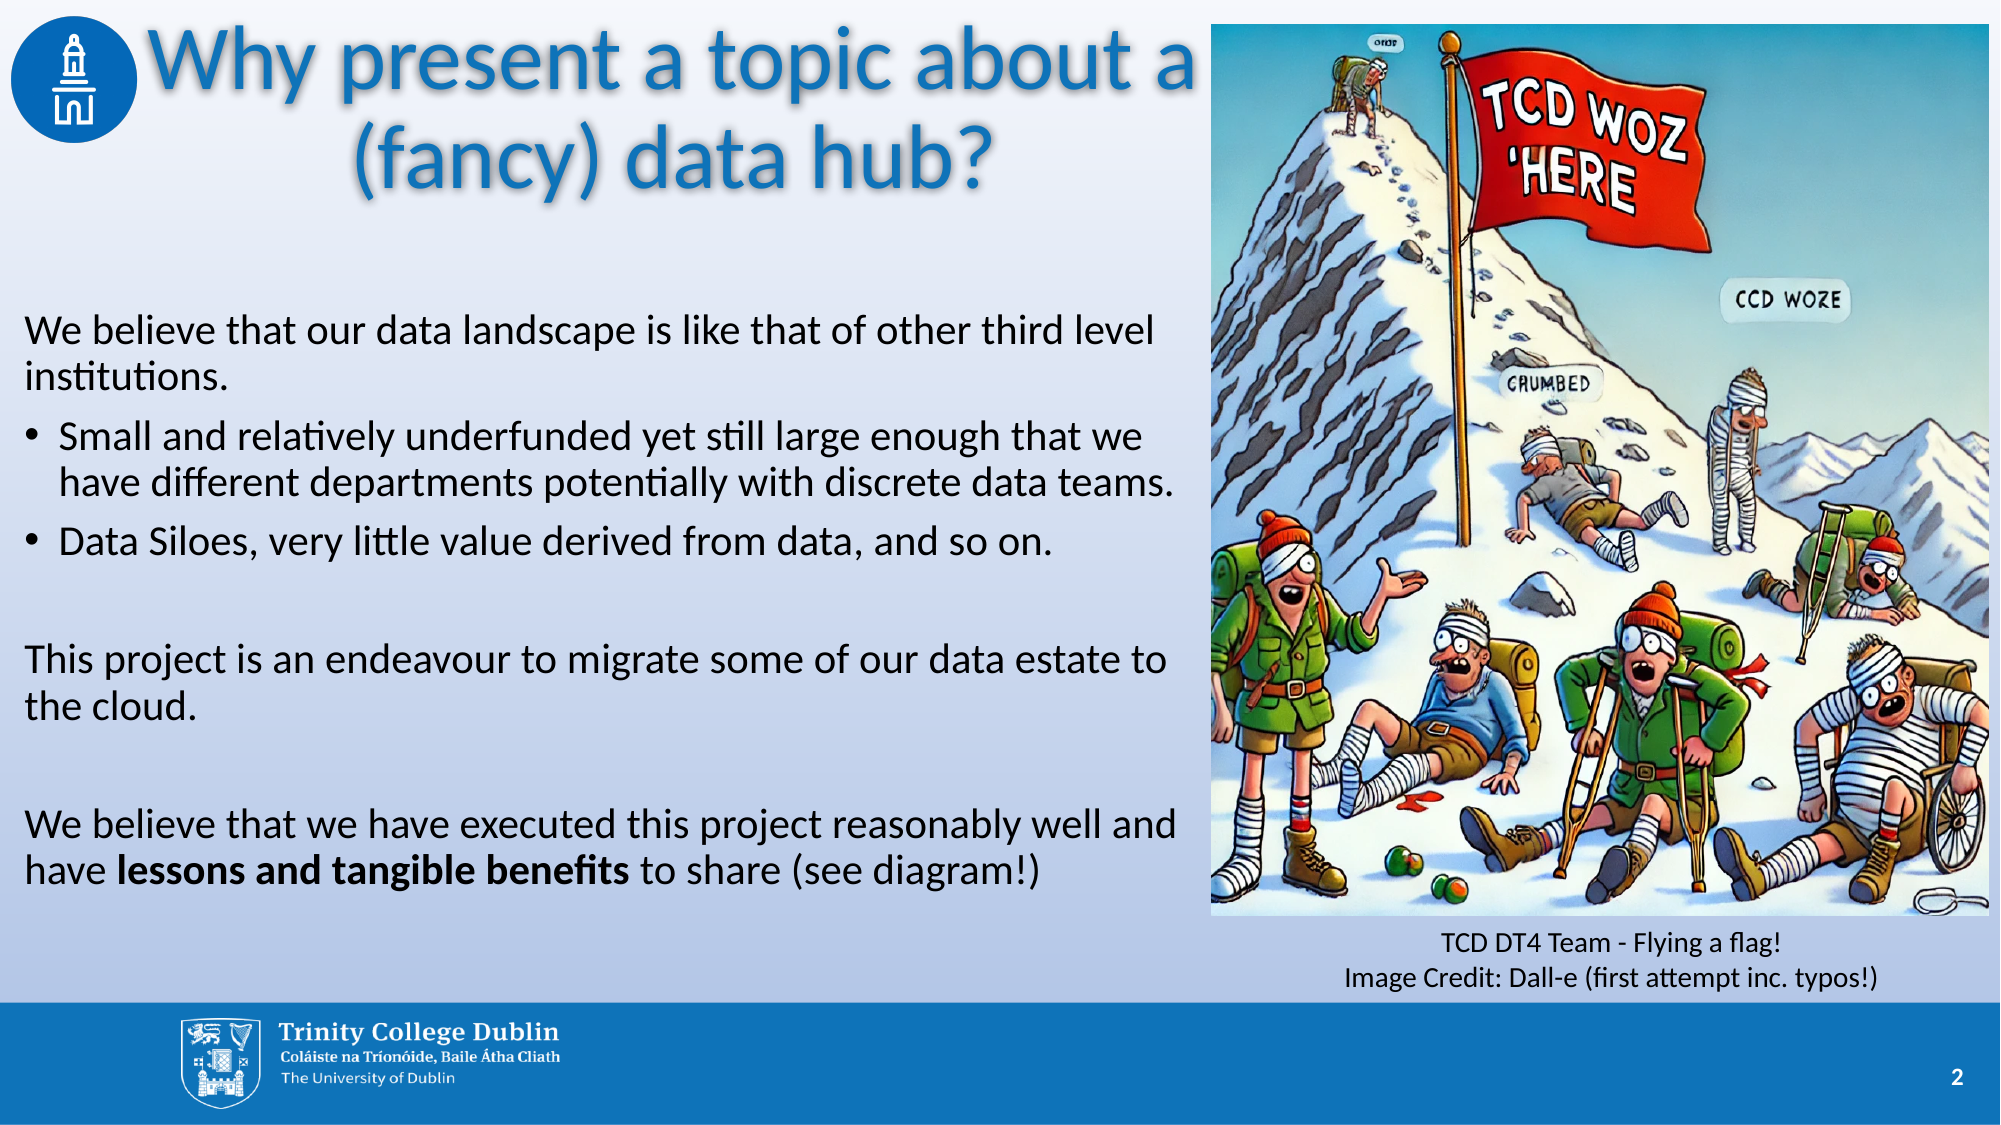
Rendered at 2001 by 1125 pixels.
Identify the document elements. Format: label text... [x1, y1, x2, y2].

text_box TCD DT4 Team - Flying a flag! Image Credit: Dall-e (first attempt inc. typos!) [1329, 916, 1894, 1001]
list We believe that our data landscape is like that of other third level institutions. Small and relatively underfunded yet still large enough that we have different departments potentially with discrete data teams. Data Siloes, very little value derived from data, and so on. This project is an endeavour to migrate some of our data estate to the cloud. We believe that we have executed this project reasonably well and have lessons and tangible benefits to share (see diagram!) [9, 235, 1211, 916]
picture [0, 0, 154, 160]
title Why present a topic about a (fancy) data hub? [73, 20, 1274, 198]
picture [1211, 24, 1989, 916]
text_box 2 [1864, 1053, 1979, 1099]
picture [181, 1018, 560, 1109]
